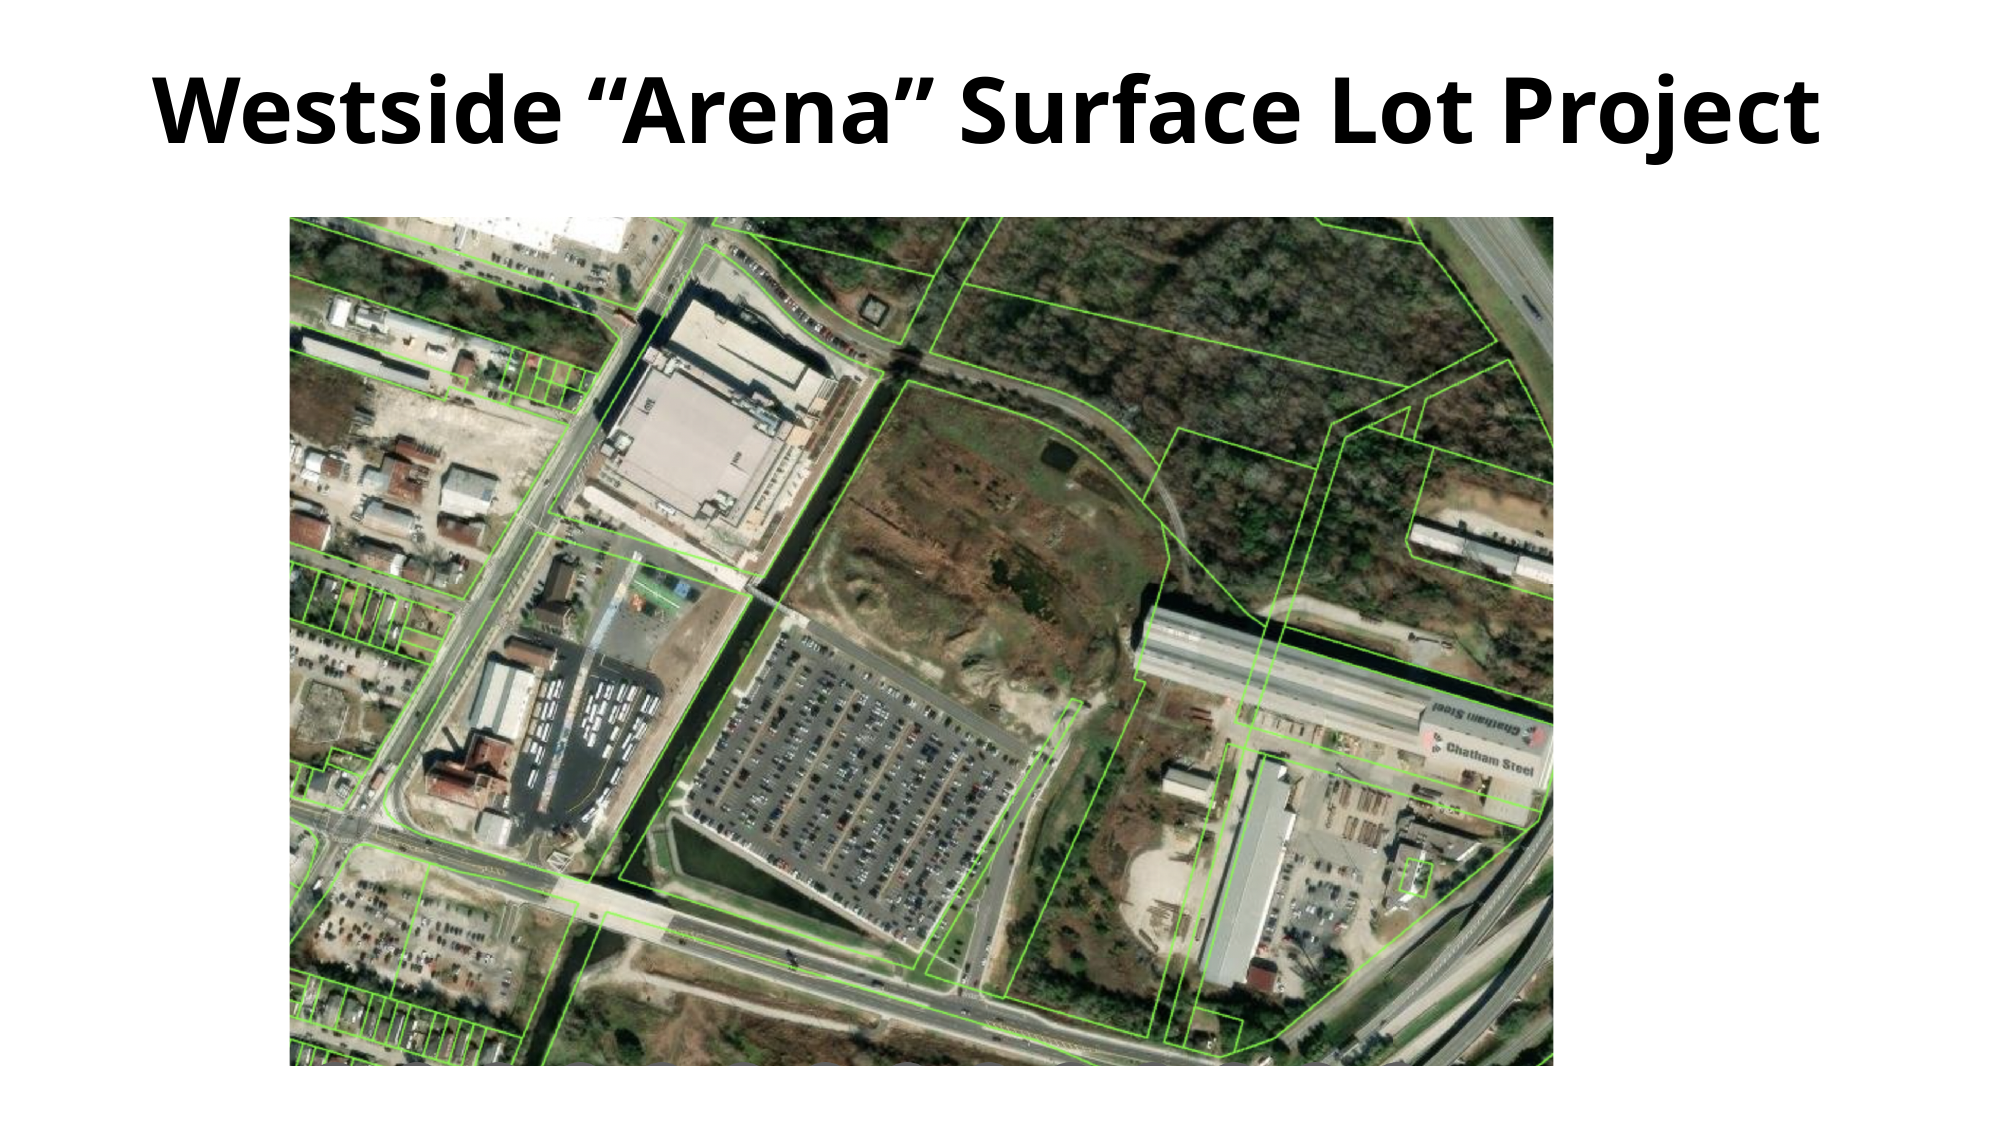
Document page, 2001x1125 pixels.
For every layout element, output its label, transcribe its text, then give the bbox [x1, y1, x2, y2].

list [289, 216, 1554, 1066]
title Westside “Arena” Surface Lot Project [137, 59, 1863, 278]
